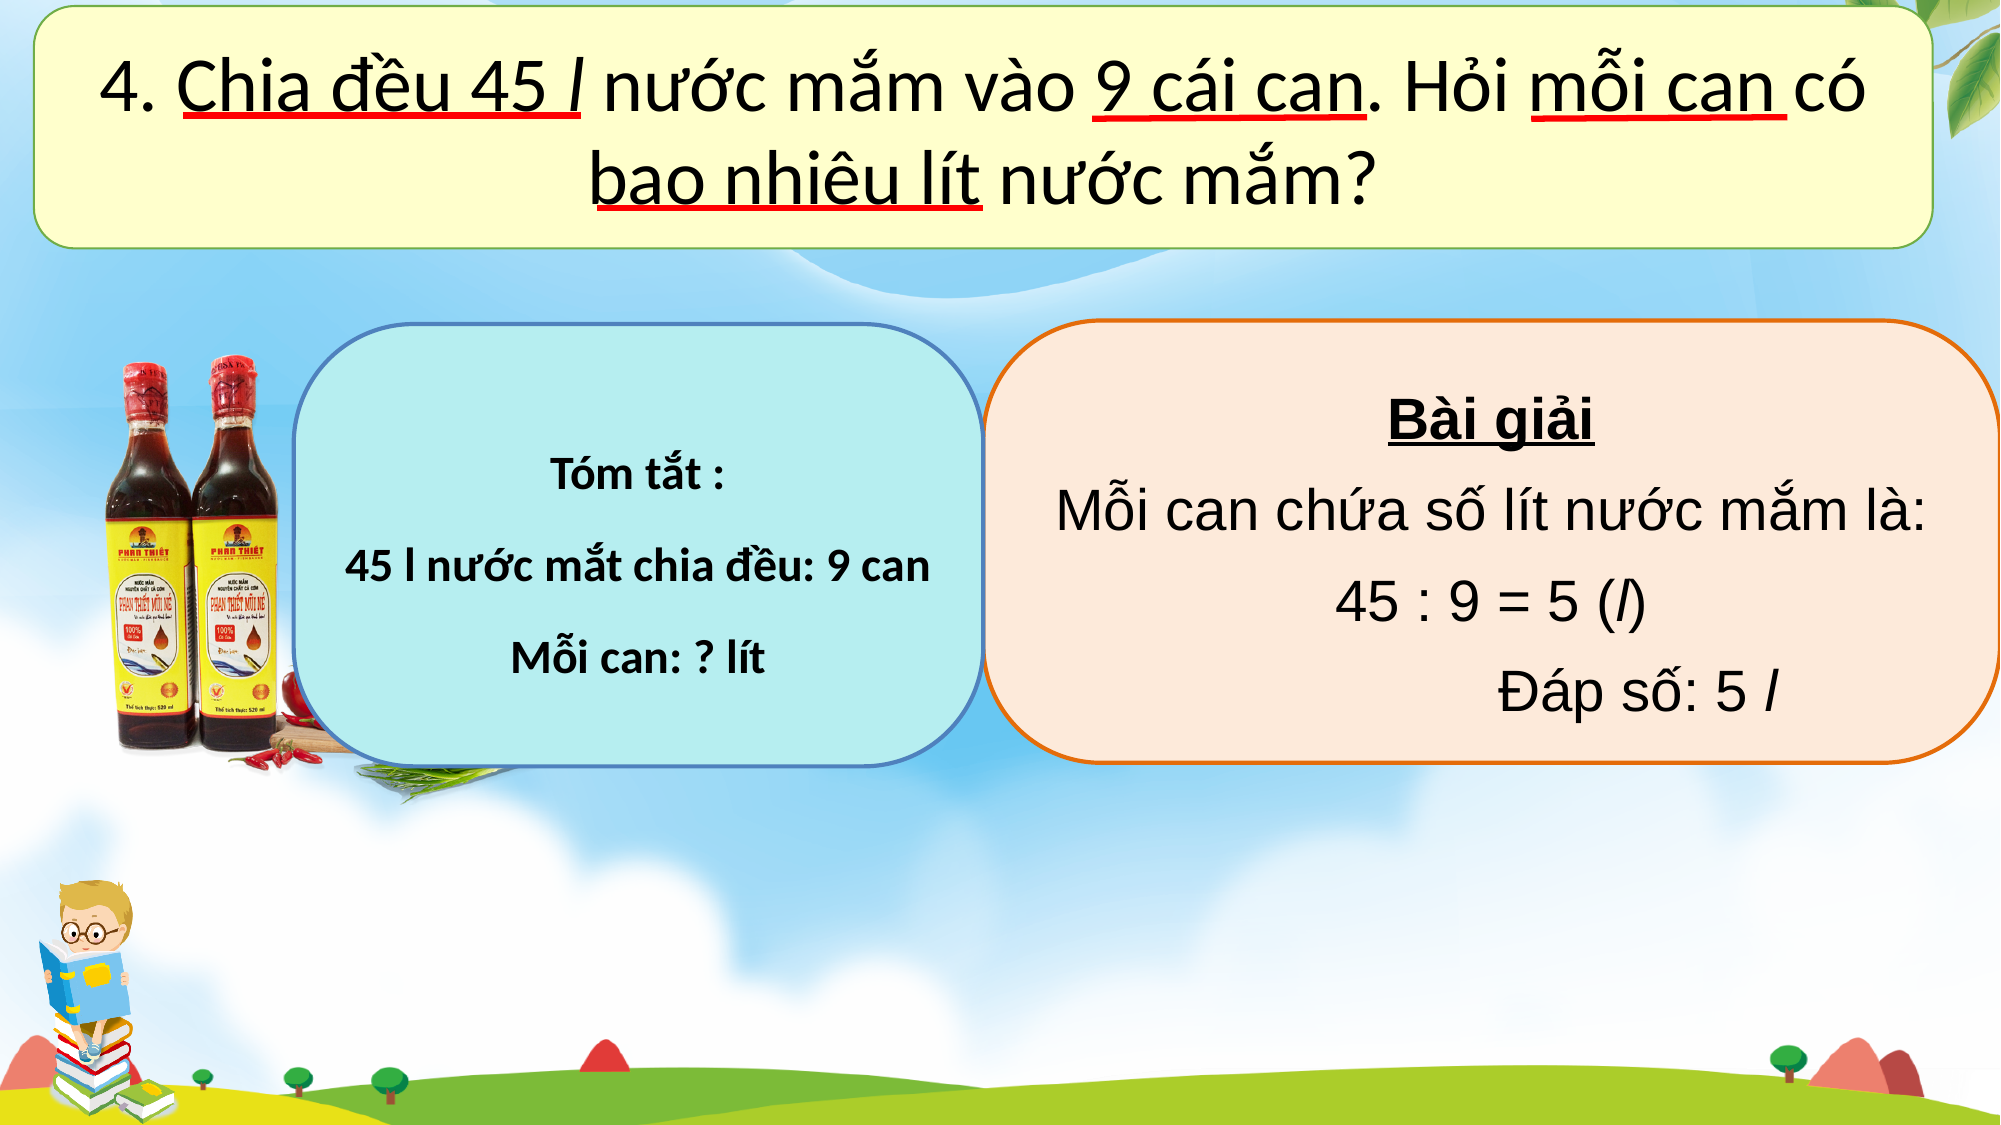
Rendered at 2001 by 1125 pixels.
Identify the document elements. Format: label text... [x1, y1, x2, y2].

picture [0, 0, 2000, 1125]
text_box Tóm tắt : 45 l nước mắt chia đều: 9 can Mỗi can: ? lít [345, 324, 984, 767]
text_box Bài giải Mỗi can chứa số lít nước mắm là: 45 : 9 = 5 (l) Đáp số: 5 l [983, 320, 2000, 763]
text_box 4. Chia đều 45 l nước mắm vào 9 cái can. Hỏi mỗi can có bao nhiêu lít nước mắm? [32, 4, 1934, 250]
